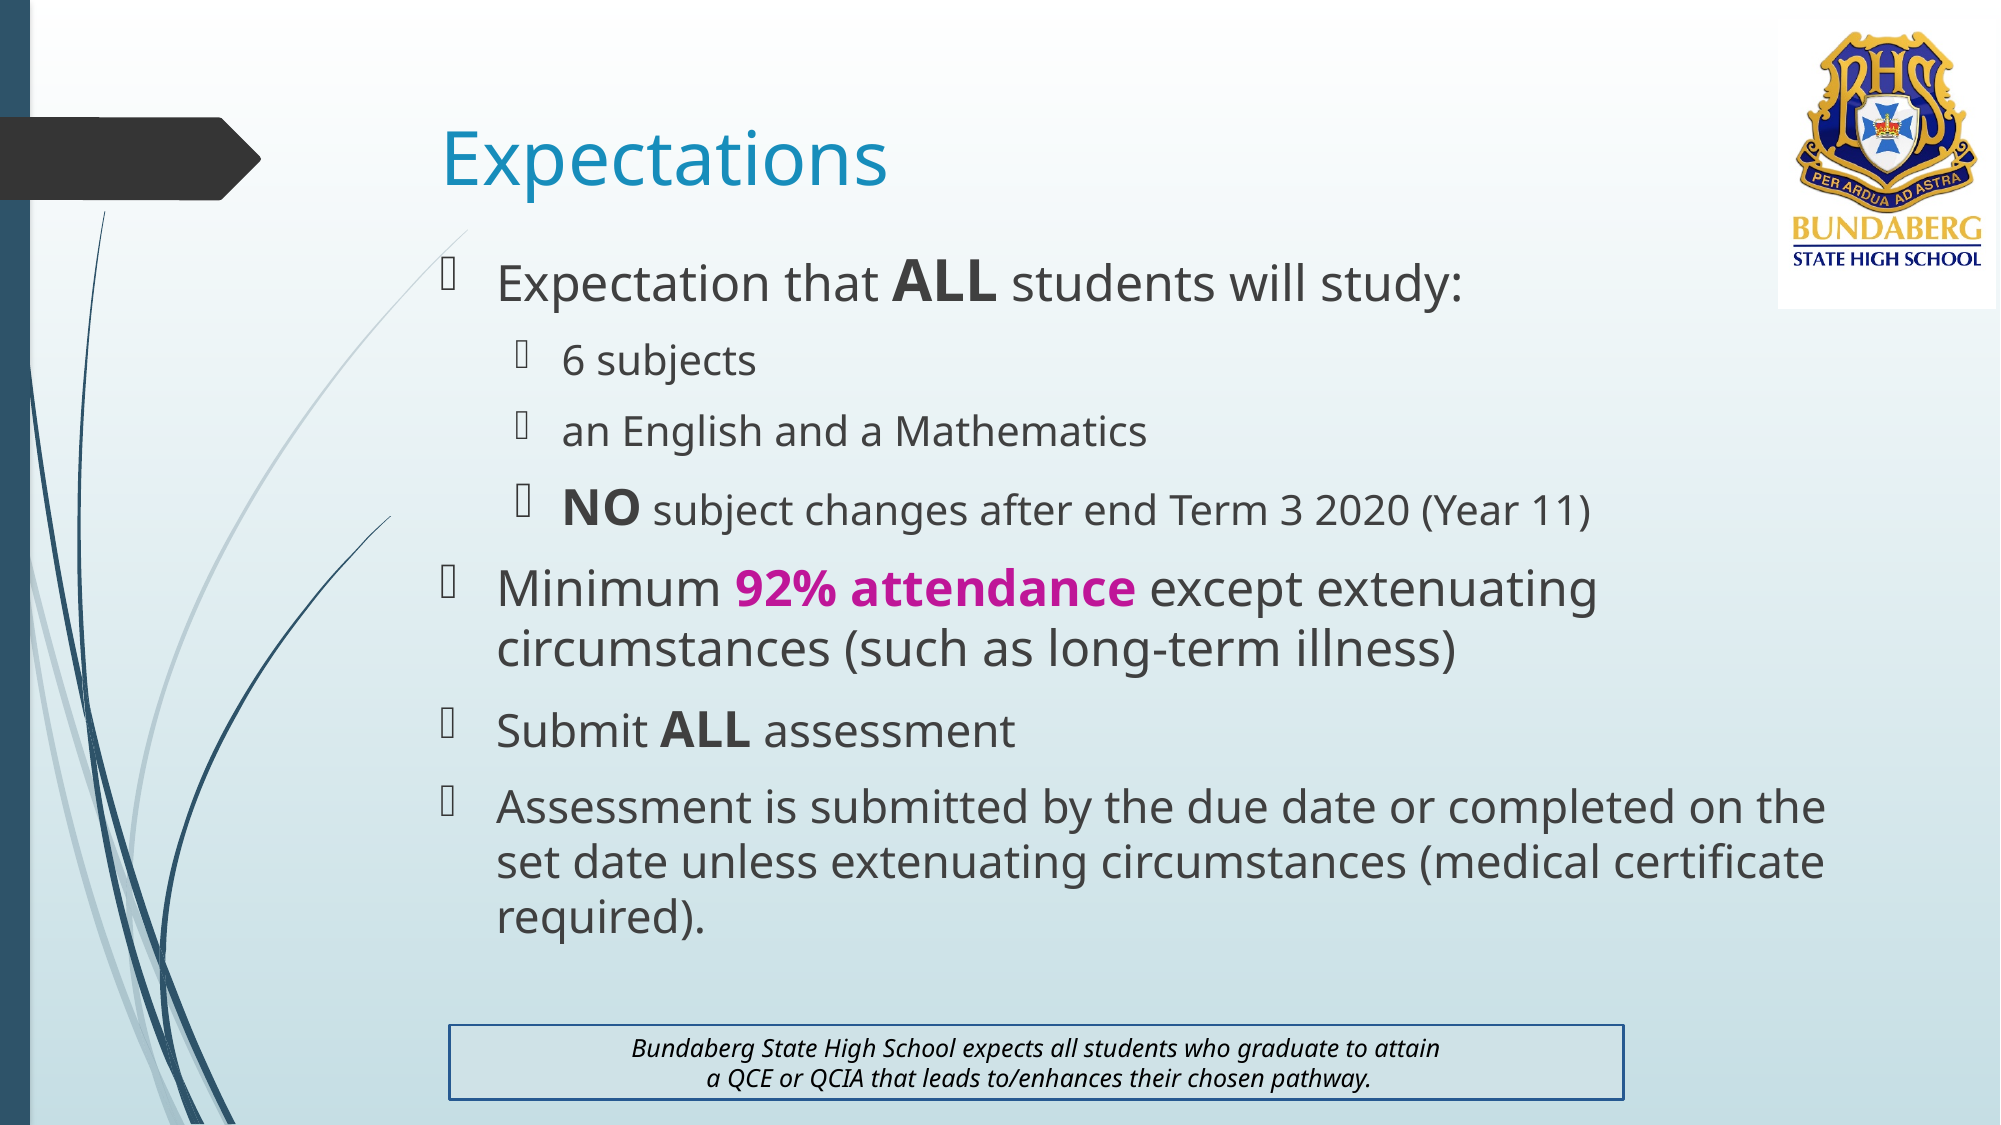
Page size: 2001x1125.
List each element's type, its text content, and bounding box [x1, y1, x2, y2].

list Expectation that ALL students will study: 6 subjects an English and a Mathematics NO subject changes after end Term 3 2020 (Year 11) Minimum 92% attendance except extenuating circumstances (such as long-term illness) Submit ALL assessment Assessment is submitted by the due date or completed on the set date unless extenuating circumstances (medical certificate required). [424, 235, 1888, 970]
title Expectations [425, 102, 1773, 235]
picture [1778, 19, 1997, 310]
text_box Bundaberg State High School expects all students who graduate to attain a QCE or QCIA that leads to/enhances their chosen pathway. [448, 1024, 1625, 1101]
